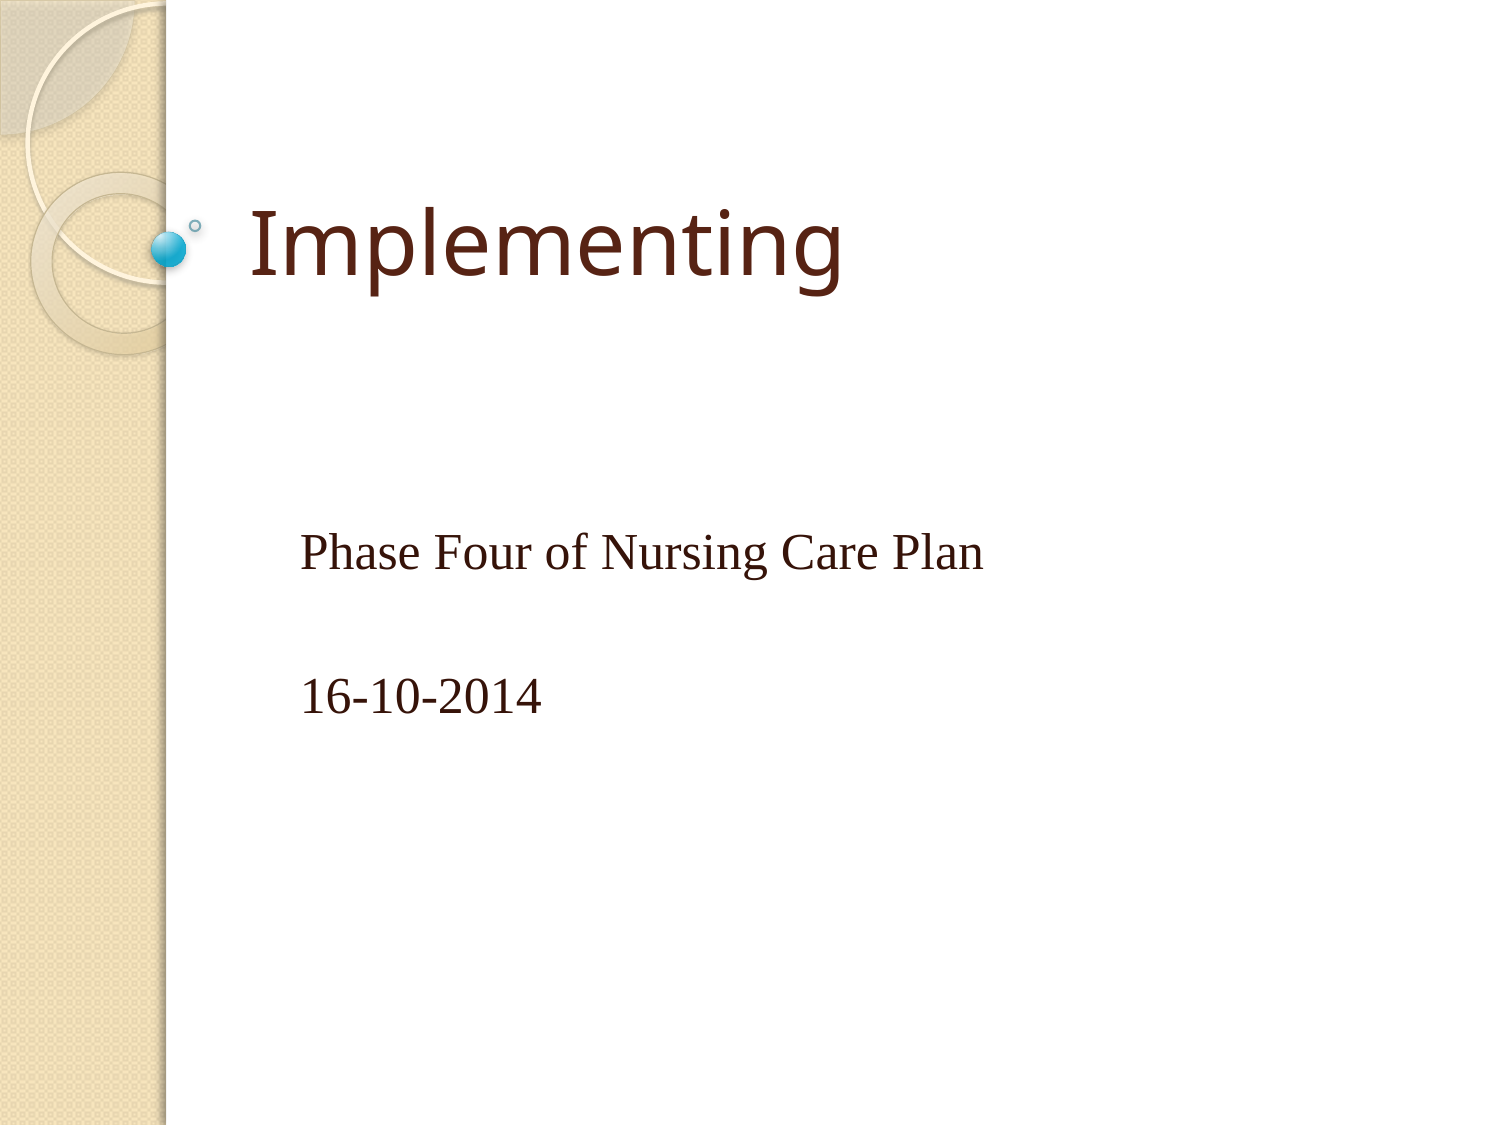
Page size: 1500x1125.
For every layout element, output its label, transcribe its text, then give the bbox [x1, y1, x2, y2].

subtitle Phase Four of Nursing Care Plan 16-10-2014 [285, 445, 1500, 733]
title Implementing [234, 59, 1450, 301]
